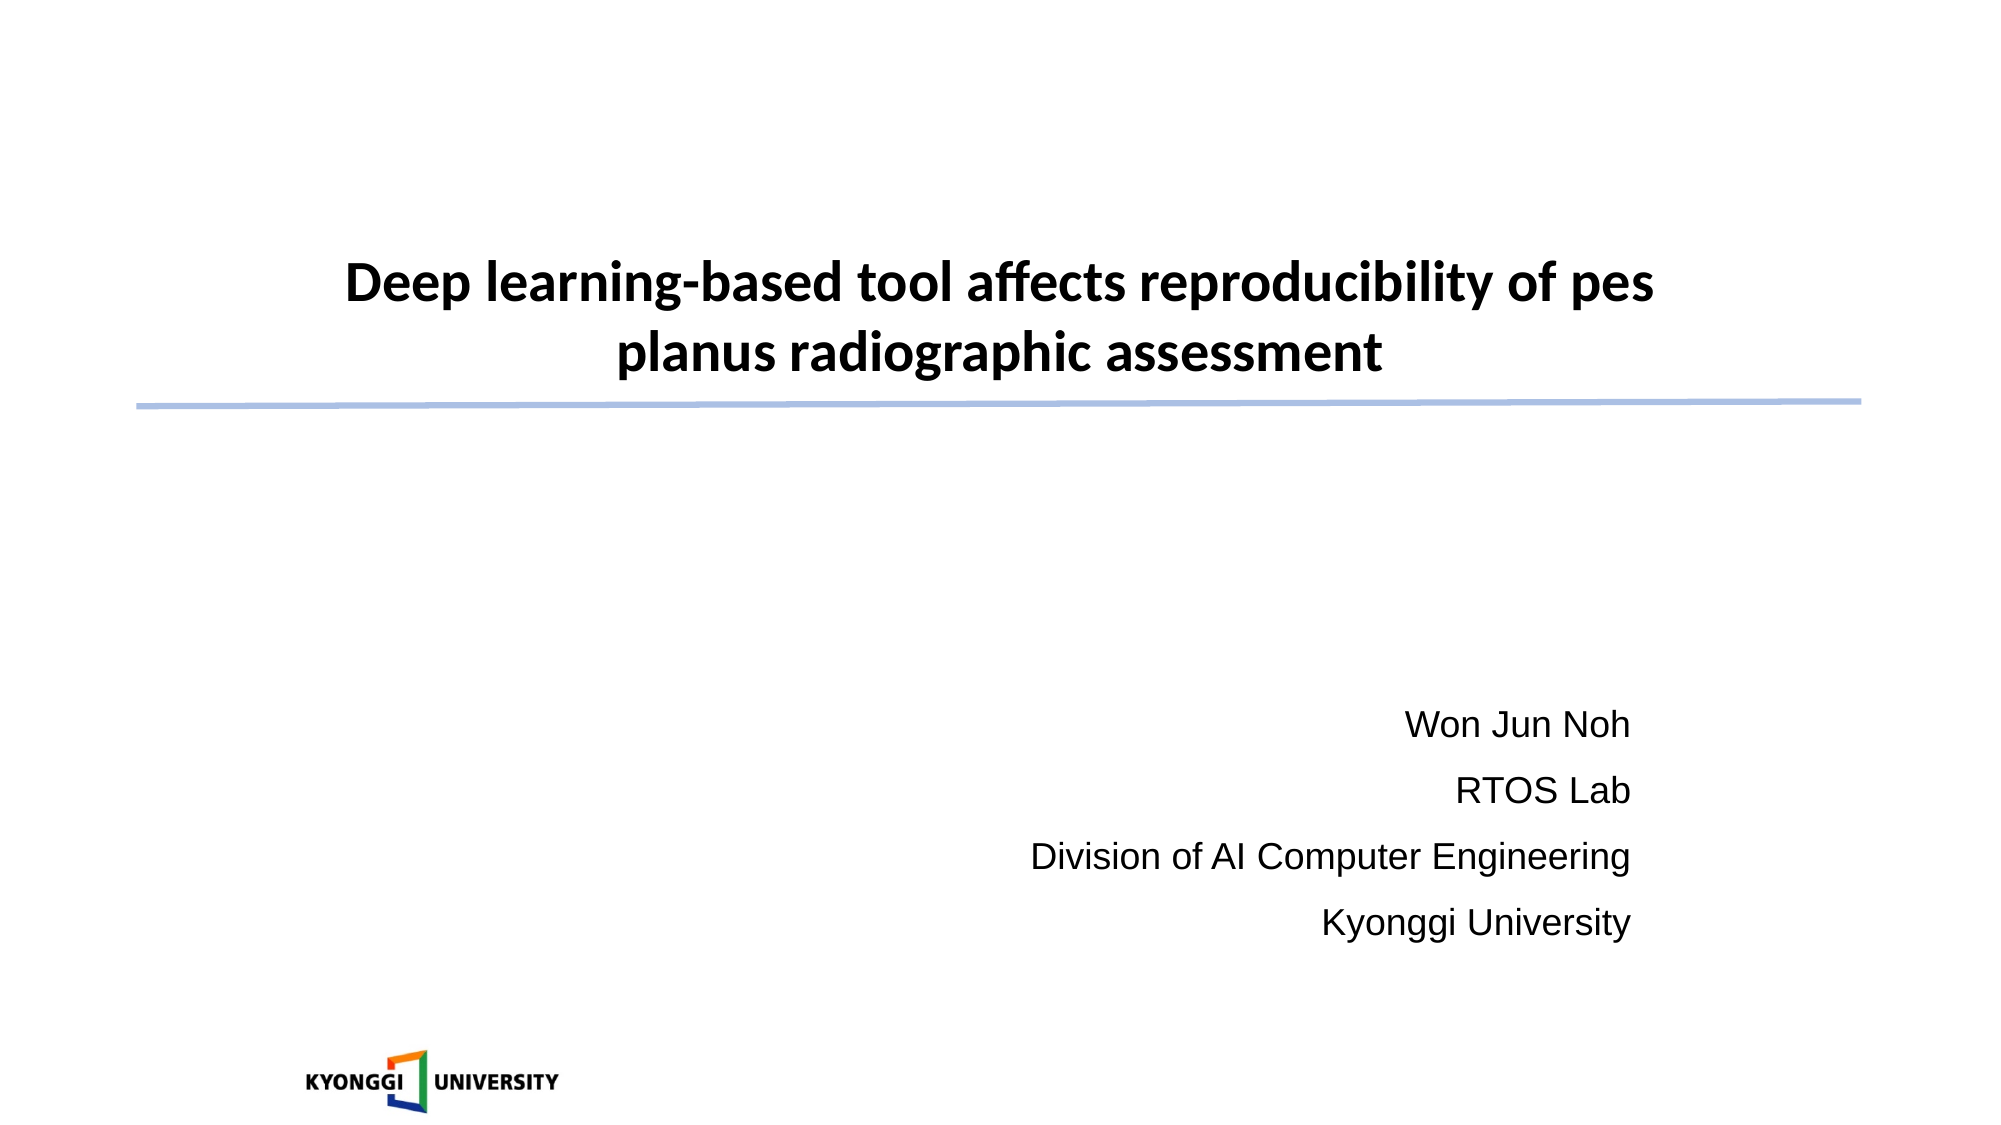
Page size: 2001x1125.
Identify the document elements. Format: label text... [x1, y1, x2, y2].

picture [301, 1044, 564, 1124]
subtitle Won Jun Noh RTOS Lab Division of AI Computer Engineering Kyonggi University [437, 627, 1647, 1024]
title Deep learning-based tool affects reproducibility of pes planus radiographic assessment [249, 207, 1750, 391]
